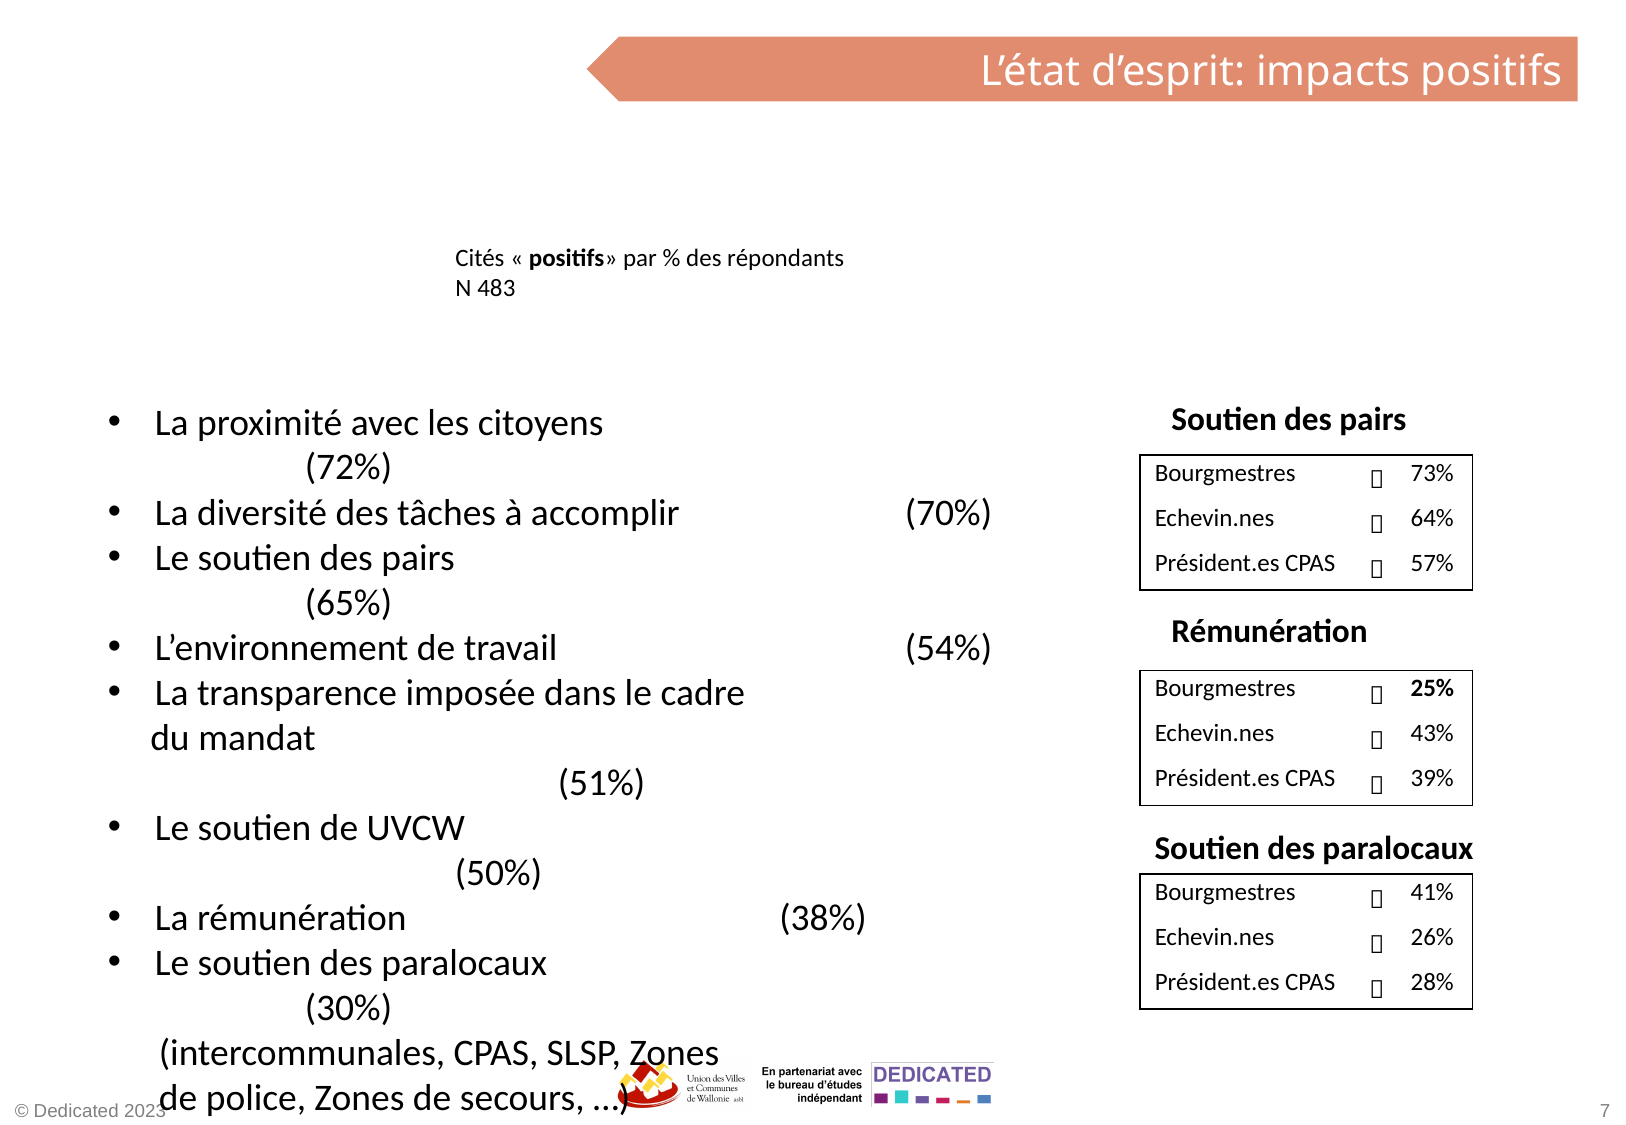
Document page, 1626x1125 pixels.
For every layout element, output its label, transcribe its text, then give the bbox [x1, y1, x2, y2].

table_cell  [1354, 760, 1396, 805]
table_cell 57% [1396, 545, 1472, 589]
table_cell 43% [1396, 715, 1472, 760]
table_header Bourgmestres [1141, 875, 1354, 919]
table_header 25% [1396, 671, 1472, 715]
table_cell Echevin.nes [1141, 919, 1354, 964]
table_cell  [1354, 715, 1396, 760]
table_cell Echevin.nes [1141, 715, 1354, 760]
table_cell 39% [1396, 760, 1472, 805]
table_header  [1354, 456, 1396, 500]
table_cell Président.es CPAS [1141, 545, 1354, 589]
text_box Soutien des pairs [1156, 390, 1456, 445]
table_cell Echevin.nes [1141, 500, 1354, 545]
table_header 73% [1396, 456, 1472, 500]
table_cell  [1354, 545, 1396, 589]
table_header  [1354, 671, 1396, 715]
table_cell 26% [1396, 919, 1472, 964]
text_box Soutien des paralocaux [1139, 818, 1518, 874]
table_cell  [1354, 964, 1396, 1008]
text_box Cités « positifs» par % des répondants N 483 [440, 233, 1213, 309]
table_cell 64% [1396, 500, 1472, 545]
table_header  [1354, 875, 1396, 919]
text_box La proximité avec les citoyens (72%) La diversité des tâches à accomplir (70%) Le soutien des pairs (65%) L’environnement de travail (54%) La transparence imposée dans le cadre du mandat (51%) Le soutien de UVCW (50%) La rémunération (38%) Le soutien des paralocaux (30%) (intercommunales, CPAS, SLSP, Zones de police, Zones de secours, …) [93, 390, 1021, 1125]
table_cell 28% [1396, 964, 1472, 1008]
text_box Rémunération [1156, 601, 1456, 657]
table_header 41% [1396, 875, 1472, 919]
text_box L’état d’esprit: impacts positifs [586, 36, 1578, 102]
table_header Bourgmestres [1141, 671, 1354, 715]
table_cell Président.es CPAS [1141, 760, 1354, 805]
table_header Bourgmestres [1141, 456, 1354, 500]
table_cell  [1354, 500, 1396, 545]
table_cell Président.es CPAS [1141, 964, 1354, 1008]
table_cell  [1354, 919, 1396, 964]
